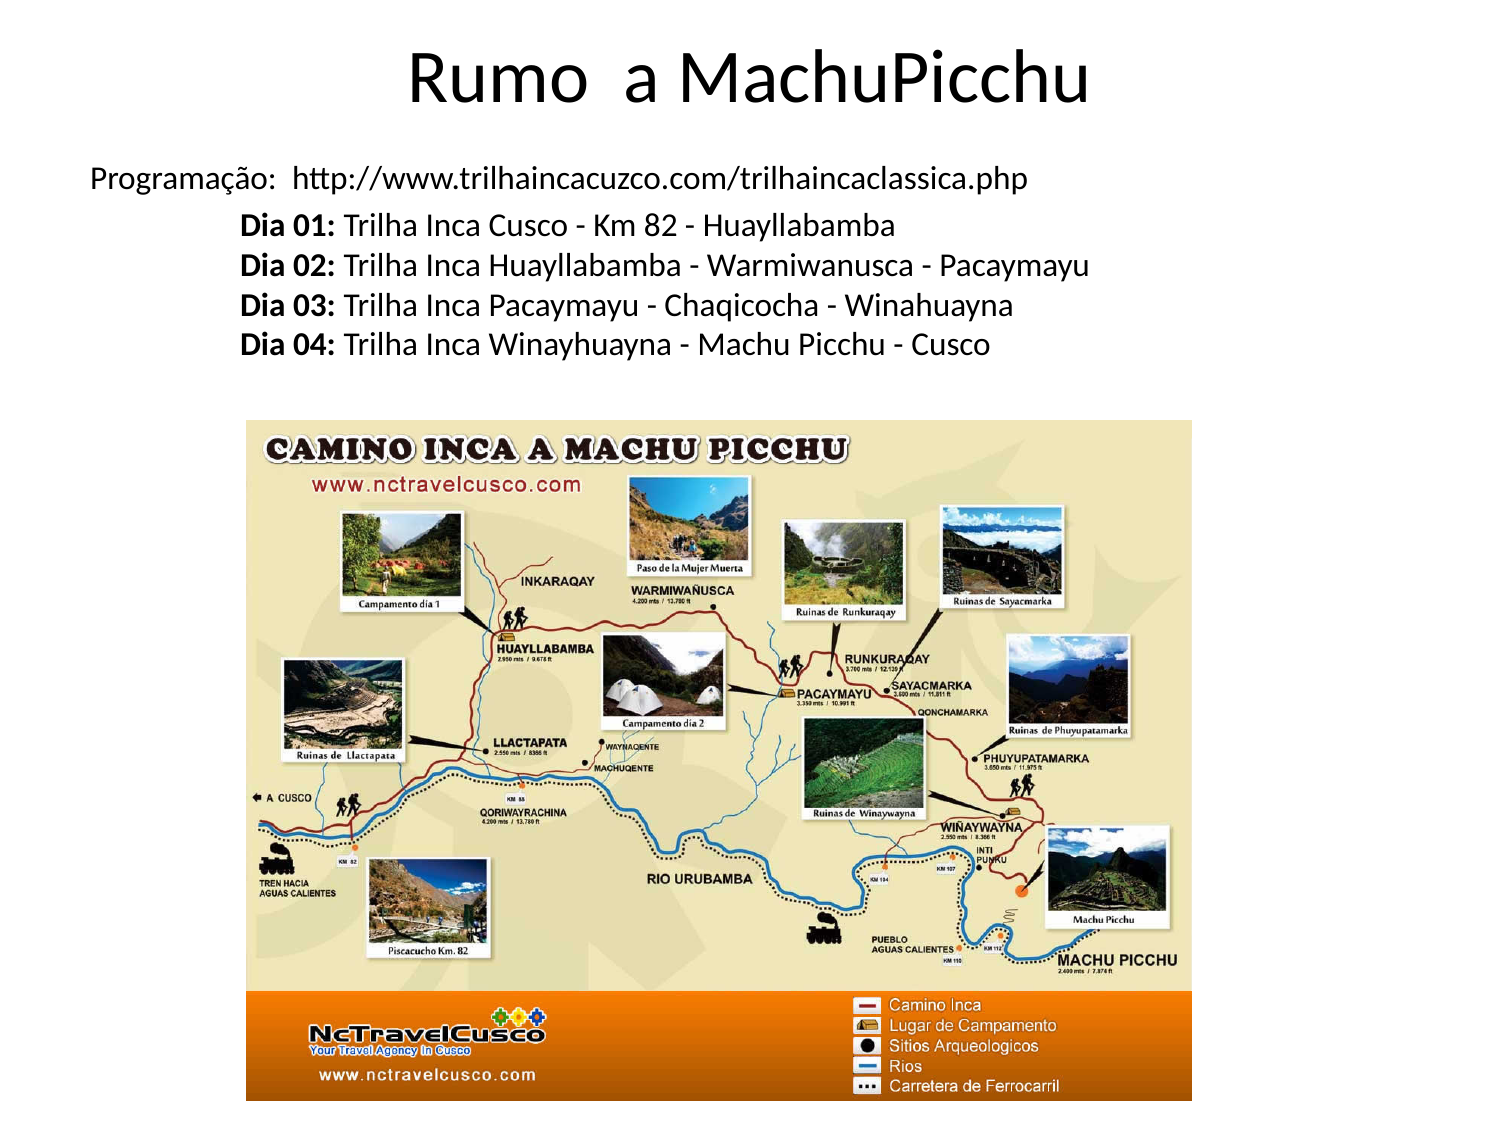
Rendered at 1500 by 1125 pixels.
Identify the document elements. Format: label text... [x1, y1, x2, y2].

list Programação: http://www.trilhaincacuzco.com/trilhaincaclassica.php Dia 01: Trilha Inca Cusco - Km 82 - Huayllabamba Dia 02: Trilha Inca Huayllabamba - Warmiwanusca - Pacaymayu Dia 03: Trilha Inca Pacaymayu - Chaqicocha - Winahuayna Dia 04: Trilha Inca Winayhuayna - Machu Picchu - Cusco [75, 149, 1425, 1005]
picture [246, 420, 1192, 1101]
title Rumo a MachuPicchu [75, 19, 1425, 126]
